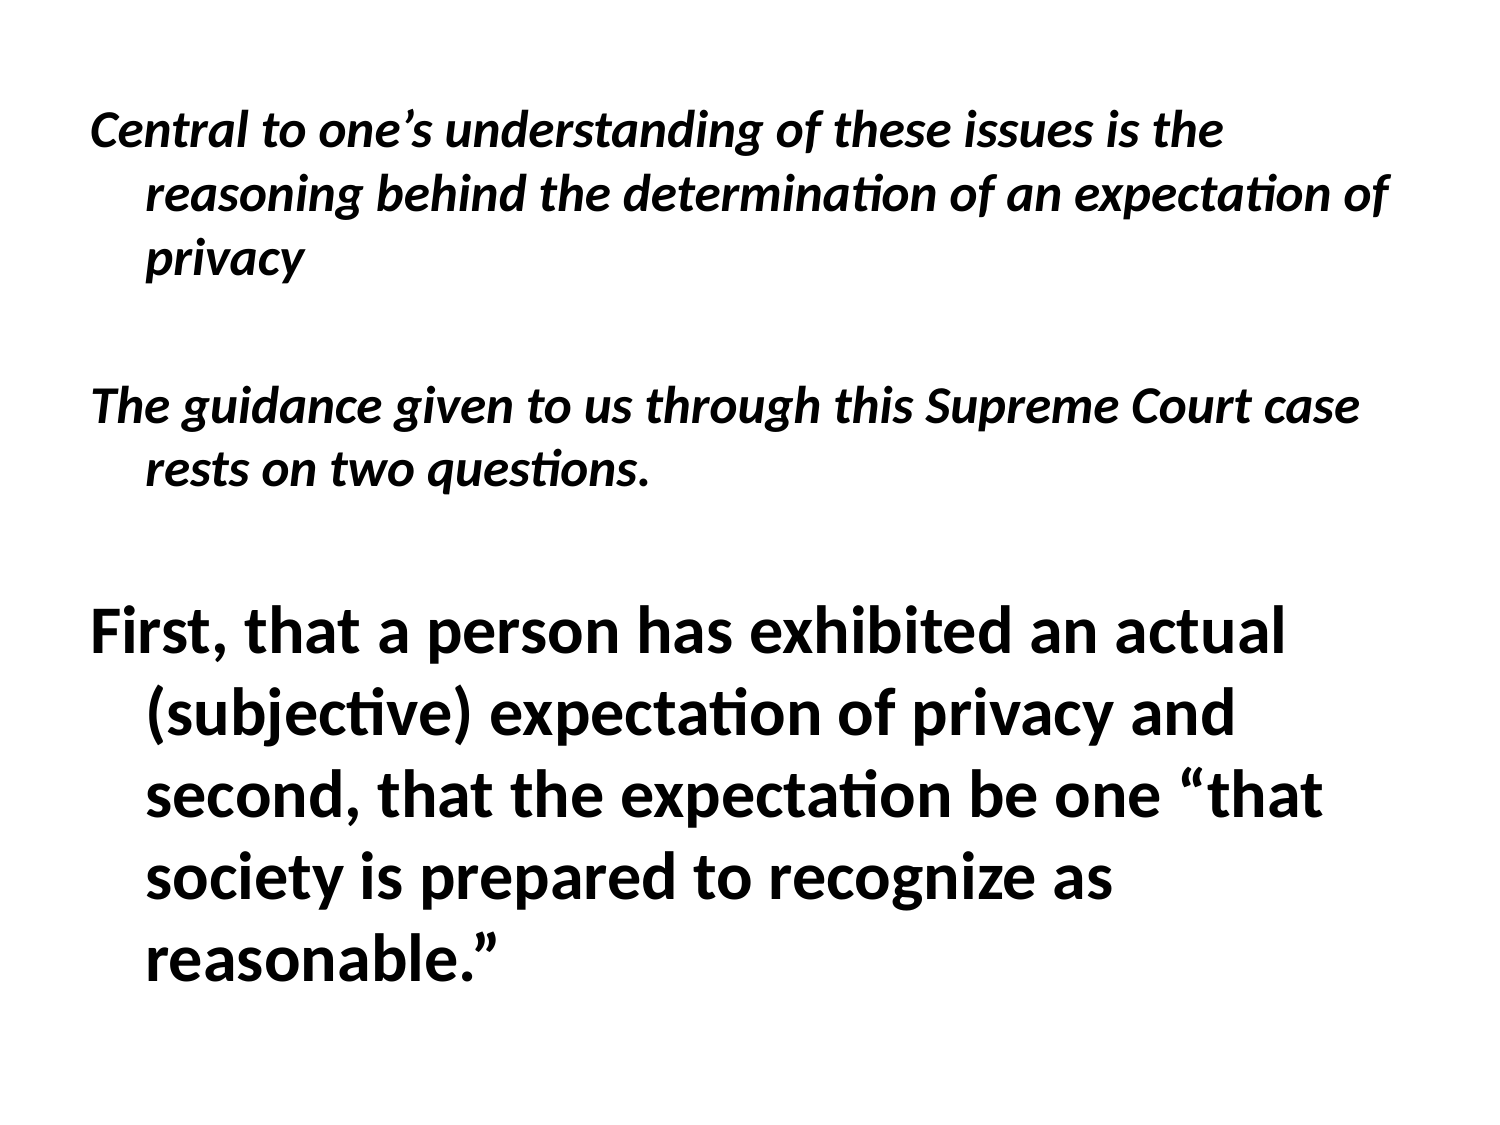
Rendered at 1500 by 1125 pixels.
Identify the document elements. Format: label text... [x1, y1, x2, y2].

list Central to one’s understanding of these issues is the reasoning behind the determination of an expectation of privacy The guidance given to us through this Supreme Court case rests on two questions. First, that a person has exhibited an actual (subjective) expectation of privacy and second, that the expectation be one “that society is prepared to recognize as reasonable.” [75, 87, 1425, 1005]
